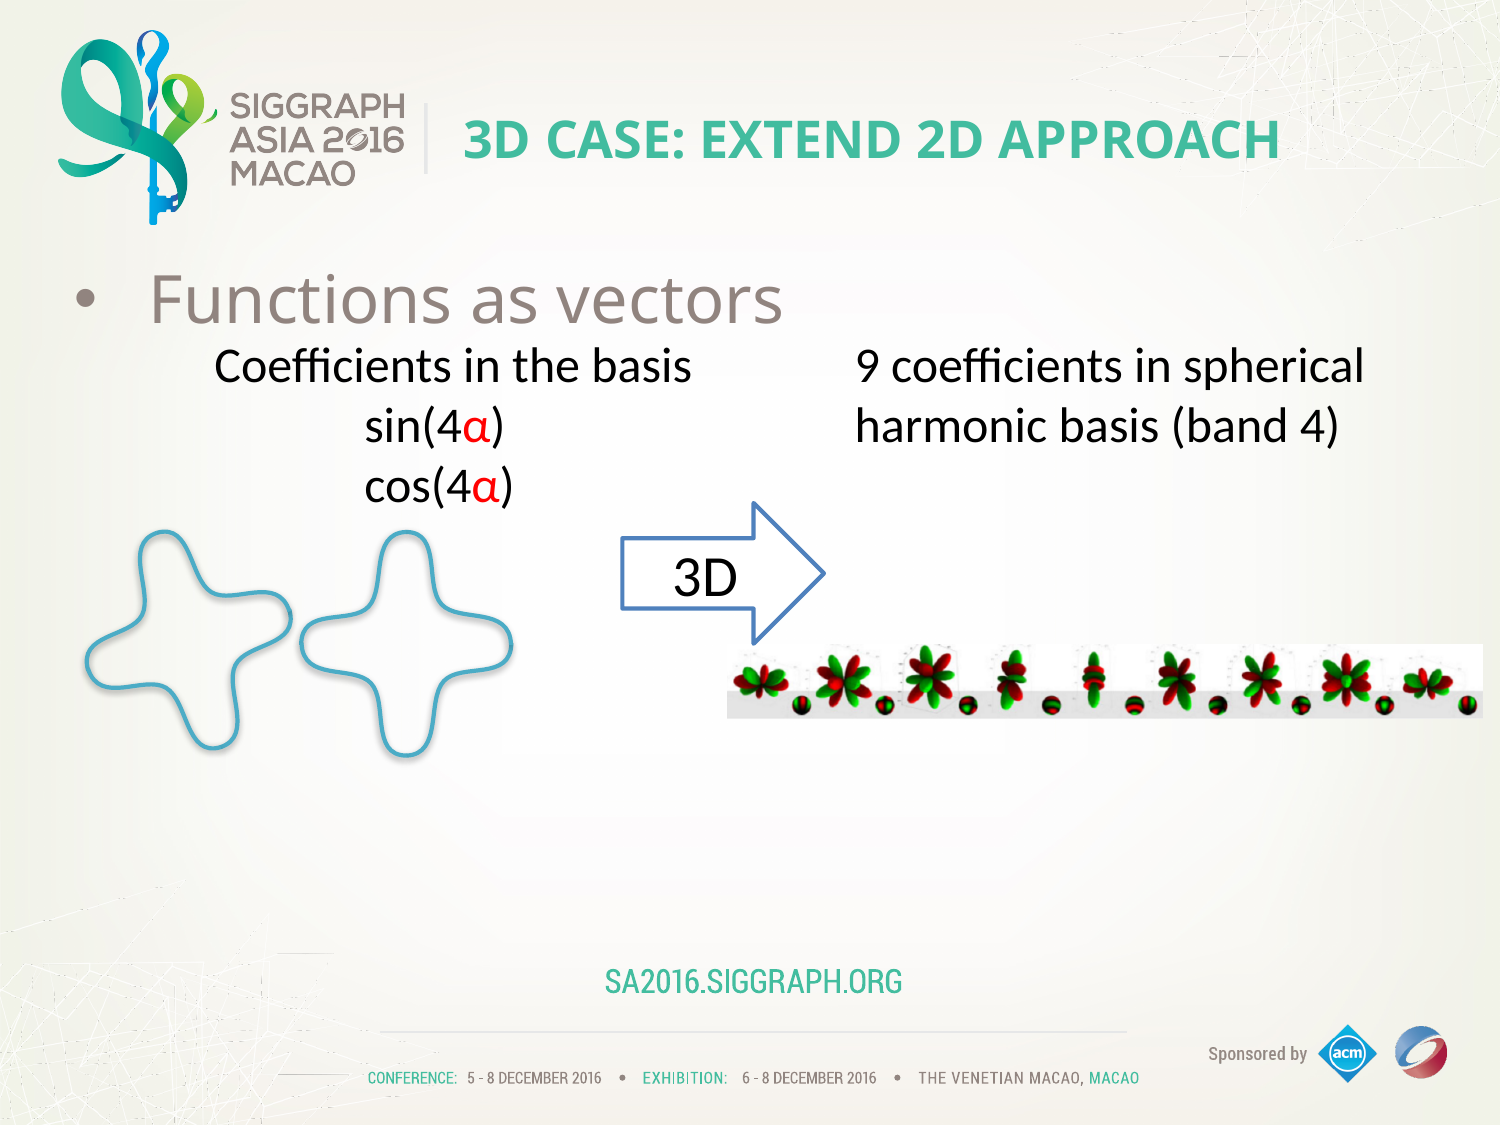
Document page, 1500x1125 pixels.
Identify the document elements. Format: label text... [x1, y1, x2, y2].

text_box 3D [620, 501, 827, 643]
title 3D case: extend 2D approach [448, 91, 1449, 185]
text_box Coefficients in the basis sin(4α) cos(4α) [199, 325, 708, 521]
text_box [300, 531, 512, 756]
text_box 9 coefficients in spherical harmonic basis (band 4) [839, 325, 1413, 521]
picture [0, 0, 1500, 1125]
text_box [83, 527, 295, 753]
list Functions as vectors [58, 249, 1449, 862]
